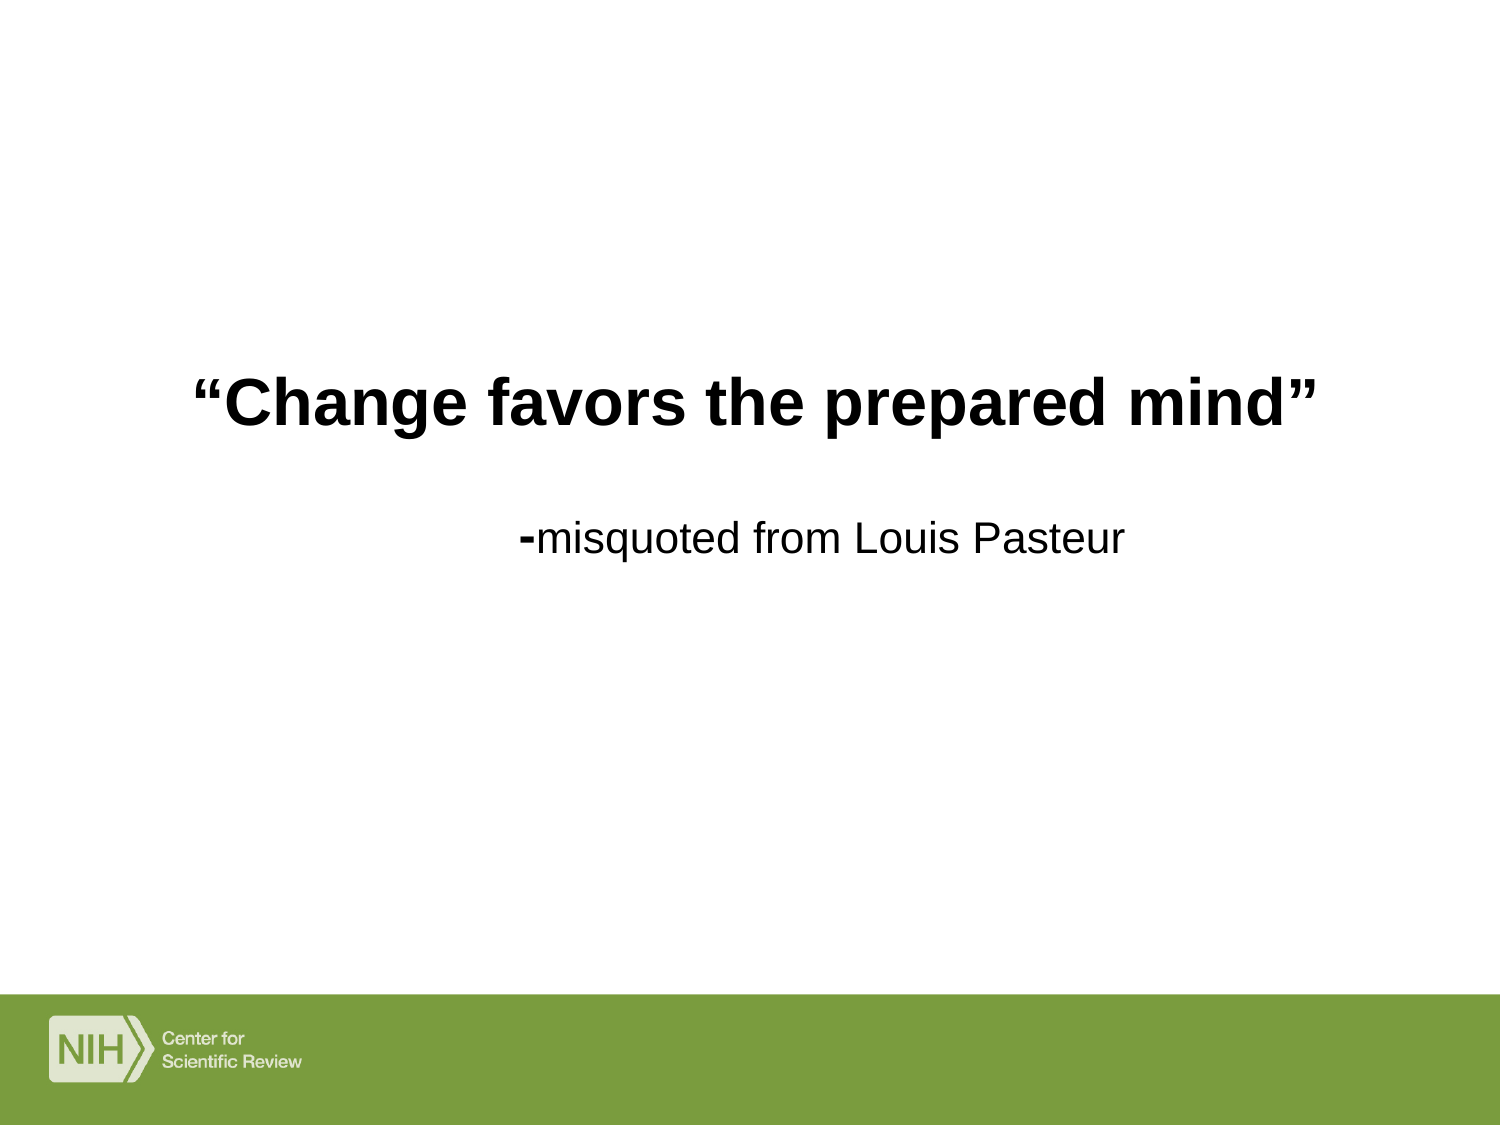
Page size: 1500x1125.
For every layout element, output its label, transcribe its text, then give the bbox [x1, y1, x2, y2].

title “Change favors the prepared mind” -misquoted from Louis Pasteur [118, 351, 1394, 575]
picture [0, 0, 1500, 1125]
